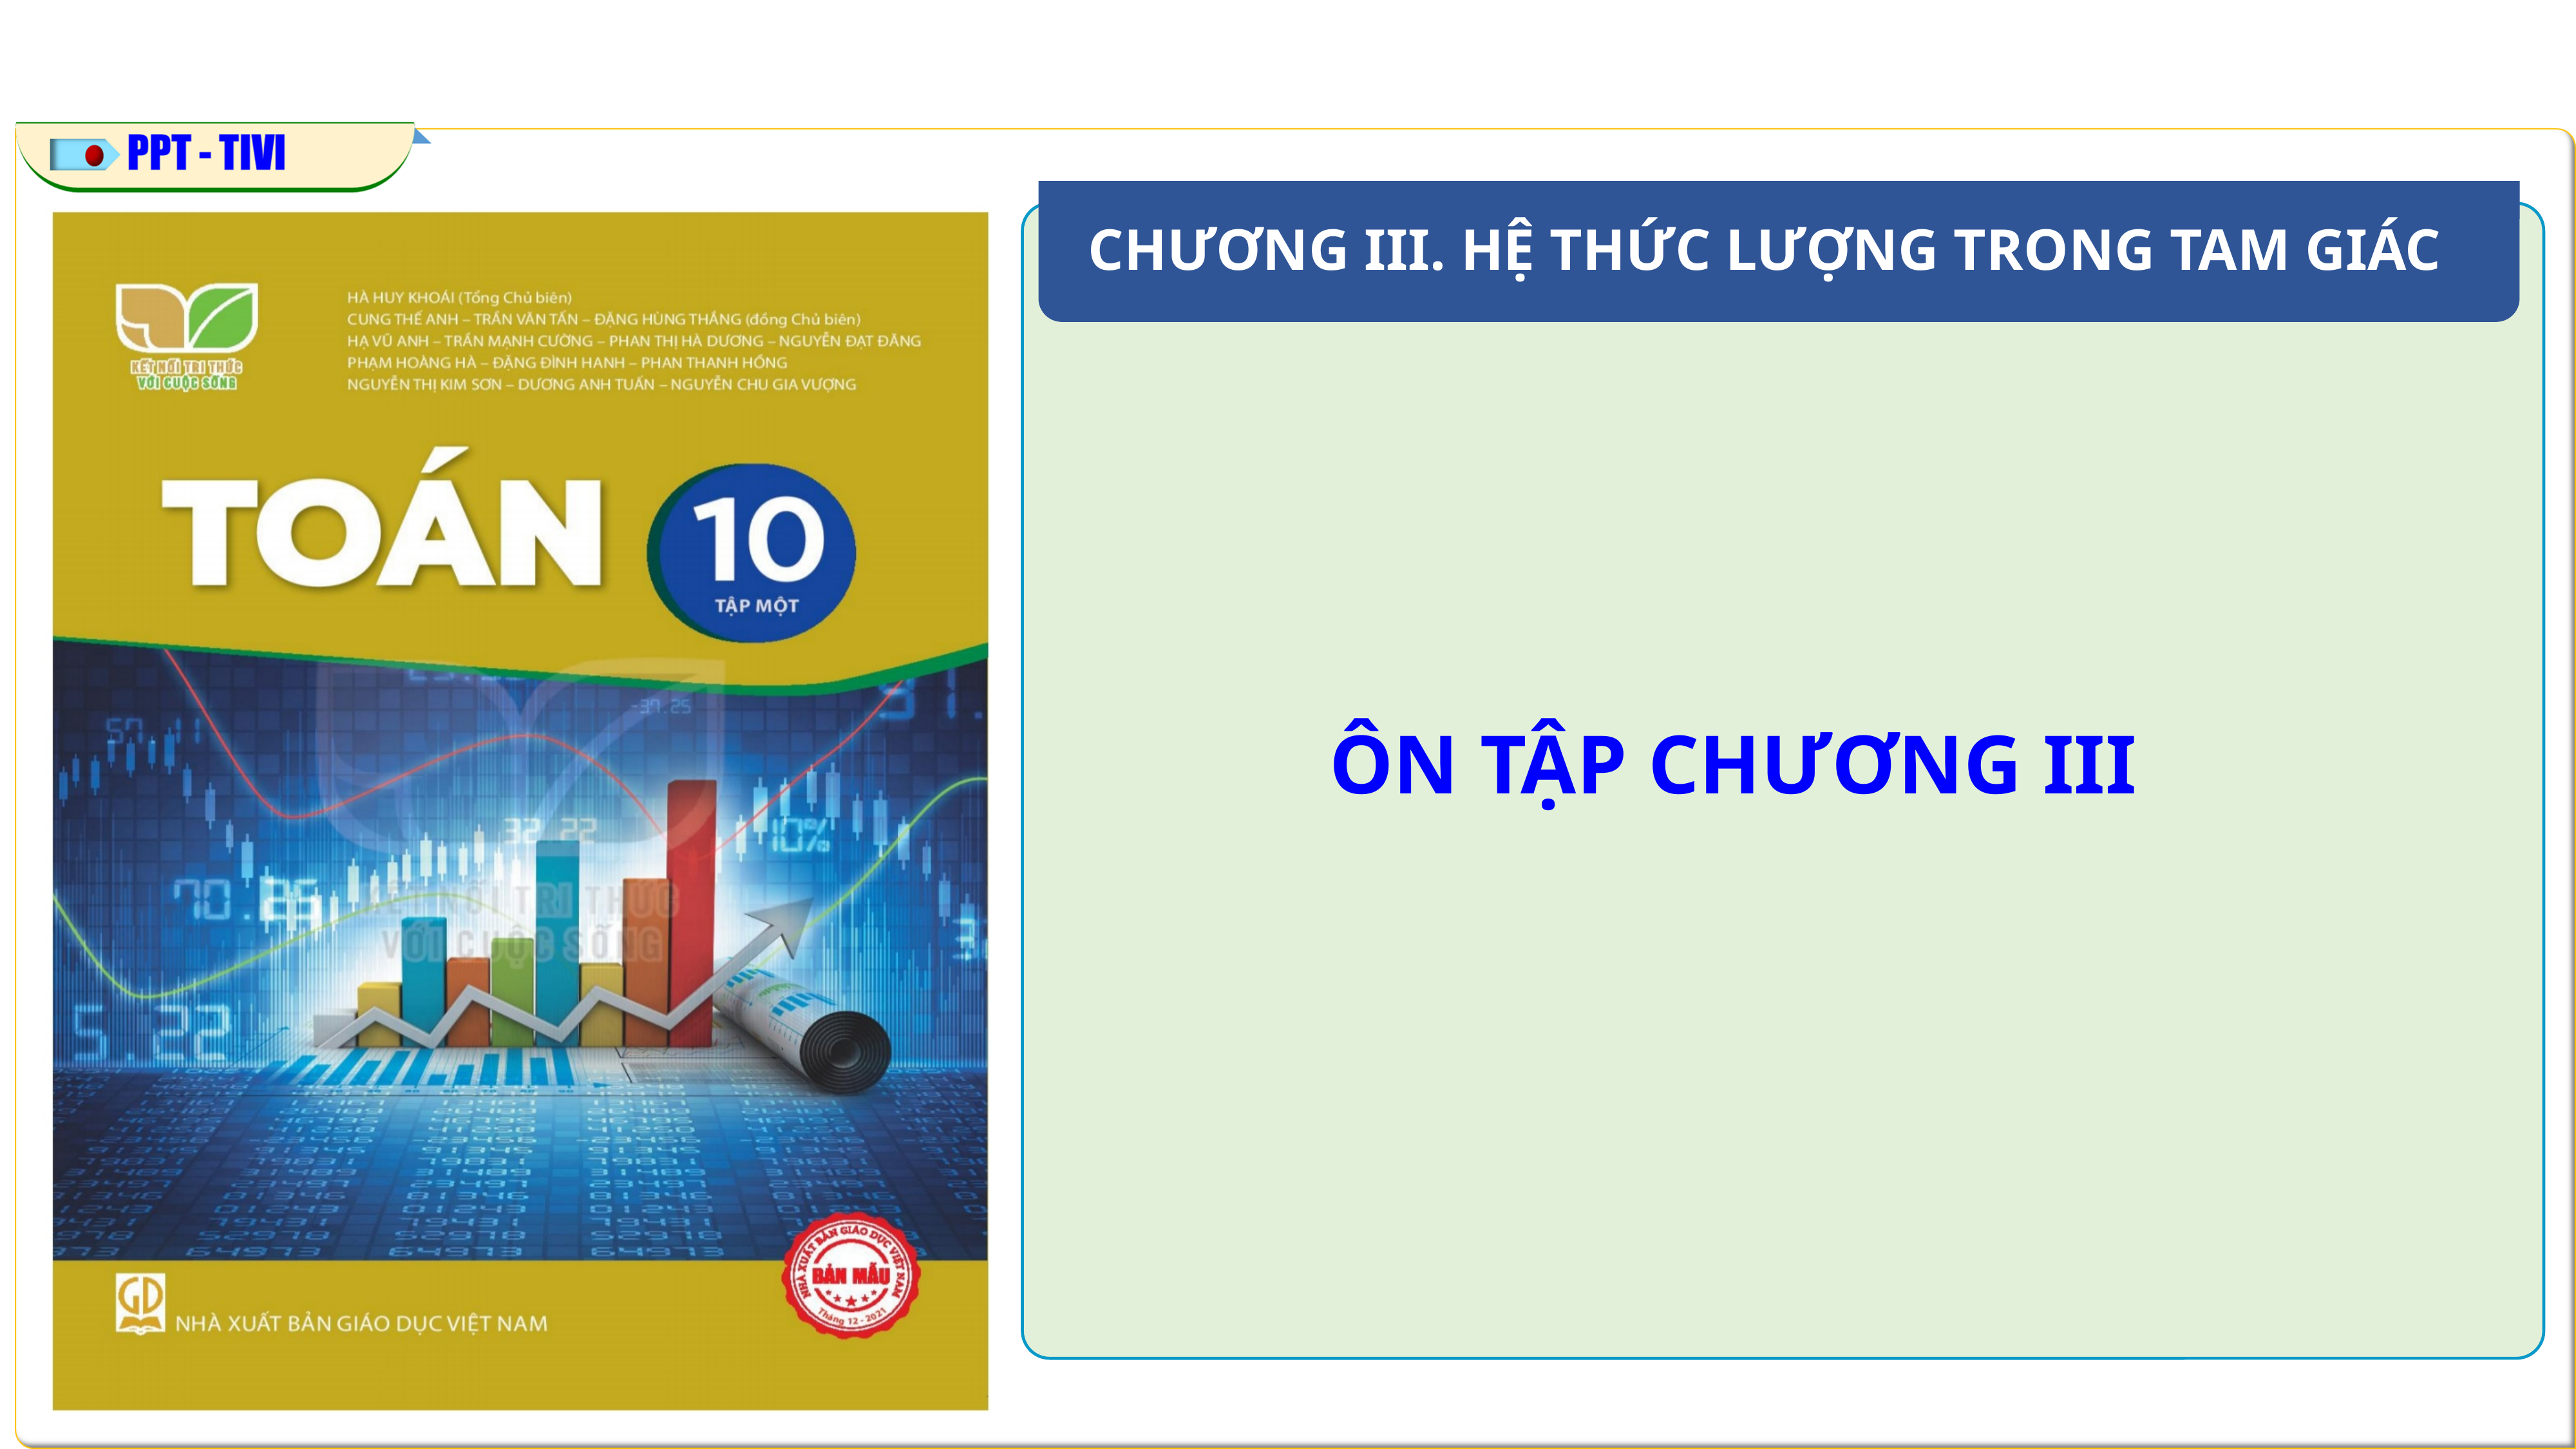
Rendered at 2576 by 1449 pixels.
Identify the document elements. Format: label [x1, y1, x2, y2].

picture [15, 112, 2576, 1449]
text_box [1022, 176, 2544, 1359]
